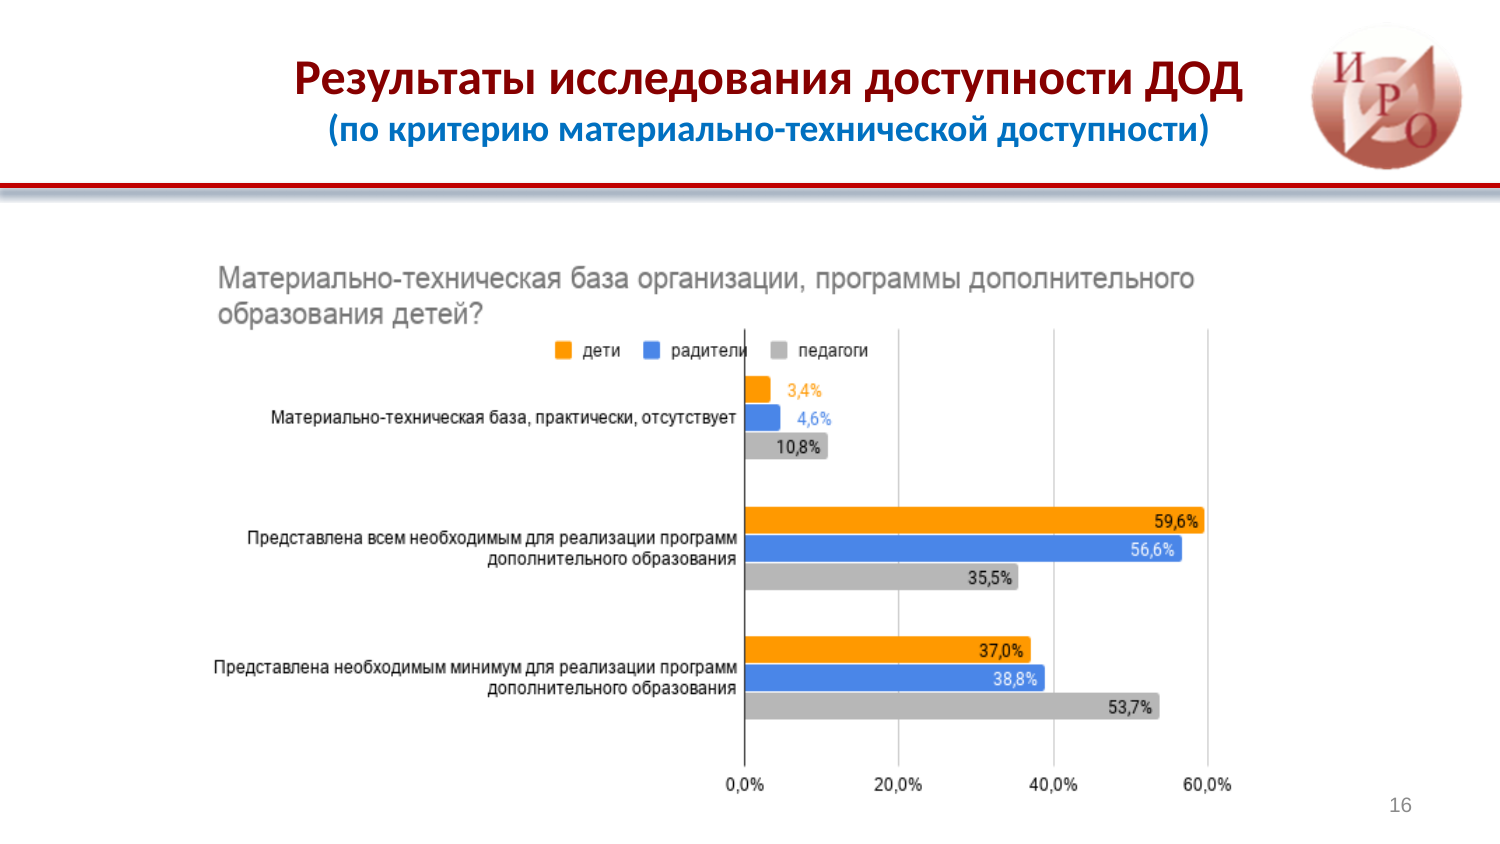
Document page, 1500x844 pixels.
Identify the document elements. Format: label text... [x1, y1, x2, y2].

picture [1294, 7, 1479, 186]
text_box [0, 0, 1500, 75]
picture [182, 232, 1241, 801]
title Результаты исследования доступности ДОД (по критерию материально-технической доступности) [219, 75, 1289, 168]
slide_number 16 [1074, 782, 1425, 827]
